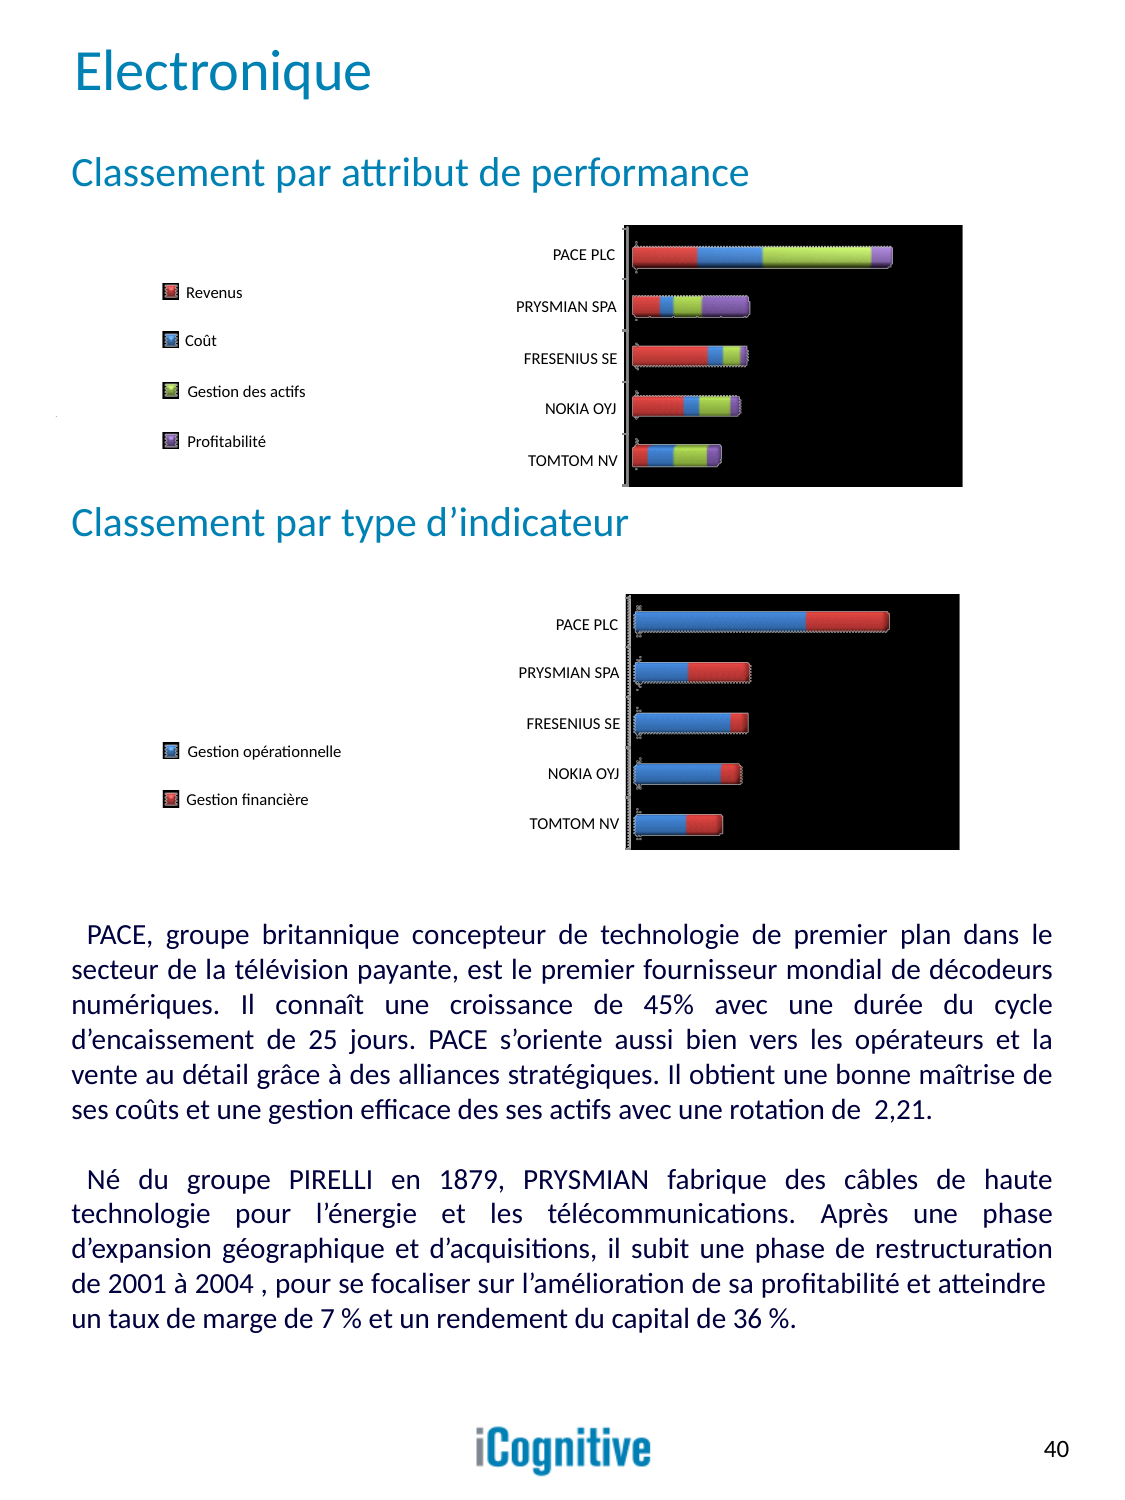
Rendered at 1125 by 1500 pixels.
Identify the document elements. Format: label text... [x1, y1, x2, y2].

text_box PACE PLC [552, 244, 616, 265]
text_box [162, 281, 314, 455]
text_box NOKIA OYJ [544, 397, 617, 418]
text_box PRYSMIAN SPA [518, 662, 619, 683]
text_box PACE PLC [555, 613, 619, 634]
text_box NOKIA OYJ [547, 762, 619, 783]
picture [474, 1424, 653, 1479]
text_box FRESENIUS SE [526, 712, 619, 733]
text_box FRESENIUS SE [523, 347, 617, 368]
text_box TOMTOM NV [529, 812, 619, 833]
text_box PRYSMIAN SPA [515, 295, 617, 316]
text_box TOMTOM NV [528, 449, 617, 470]
title Electronique [59, 24, 1073, 138]
slide_number 40 [987, 1388, 1085, 1471]
picture [625, 594, 960, 851]
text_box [162, 740, 351, 814]
list Classement par attribut de performance Classement par type d’indicateur PACE, groupe britannique concepteur de technologie de premier plan dans le secteur de la télévision payante, est le premier fournisseur mondial de décodeurs numériques. Il connaît une croissance de 45% avec une durée du cycle d’encaissement de 25 jours. PACE s’oriente aussi bien vers les opérateurs et la vente au détail grâce à des alliances stratégiques. Il obtient une bonne maîtrise de ses coûts et une gestion efficace des ses actifs avec une rotation de 2,21. Né du groupe PIRELLI en 1879, PRYSMIAN fabrique des câbles de haute technologie pour l’énergie et les télécommunications. Après une phase d’expansion géographique et d’acquisitions, il subit une phase de restructuration de 2001 à 2004 , pour se focaliser sur l’amélioration de sa profitabilité et atteindre un taux de marge de 7 % et un rendement du capital de 36 %. [56, 137, 1069, 1401]
picture [623, 224, 963, 487]
